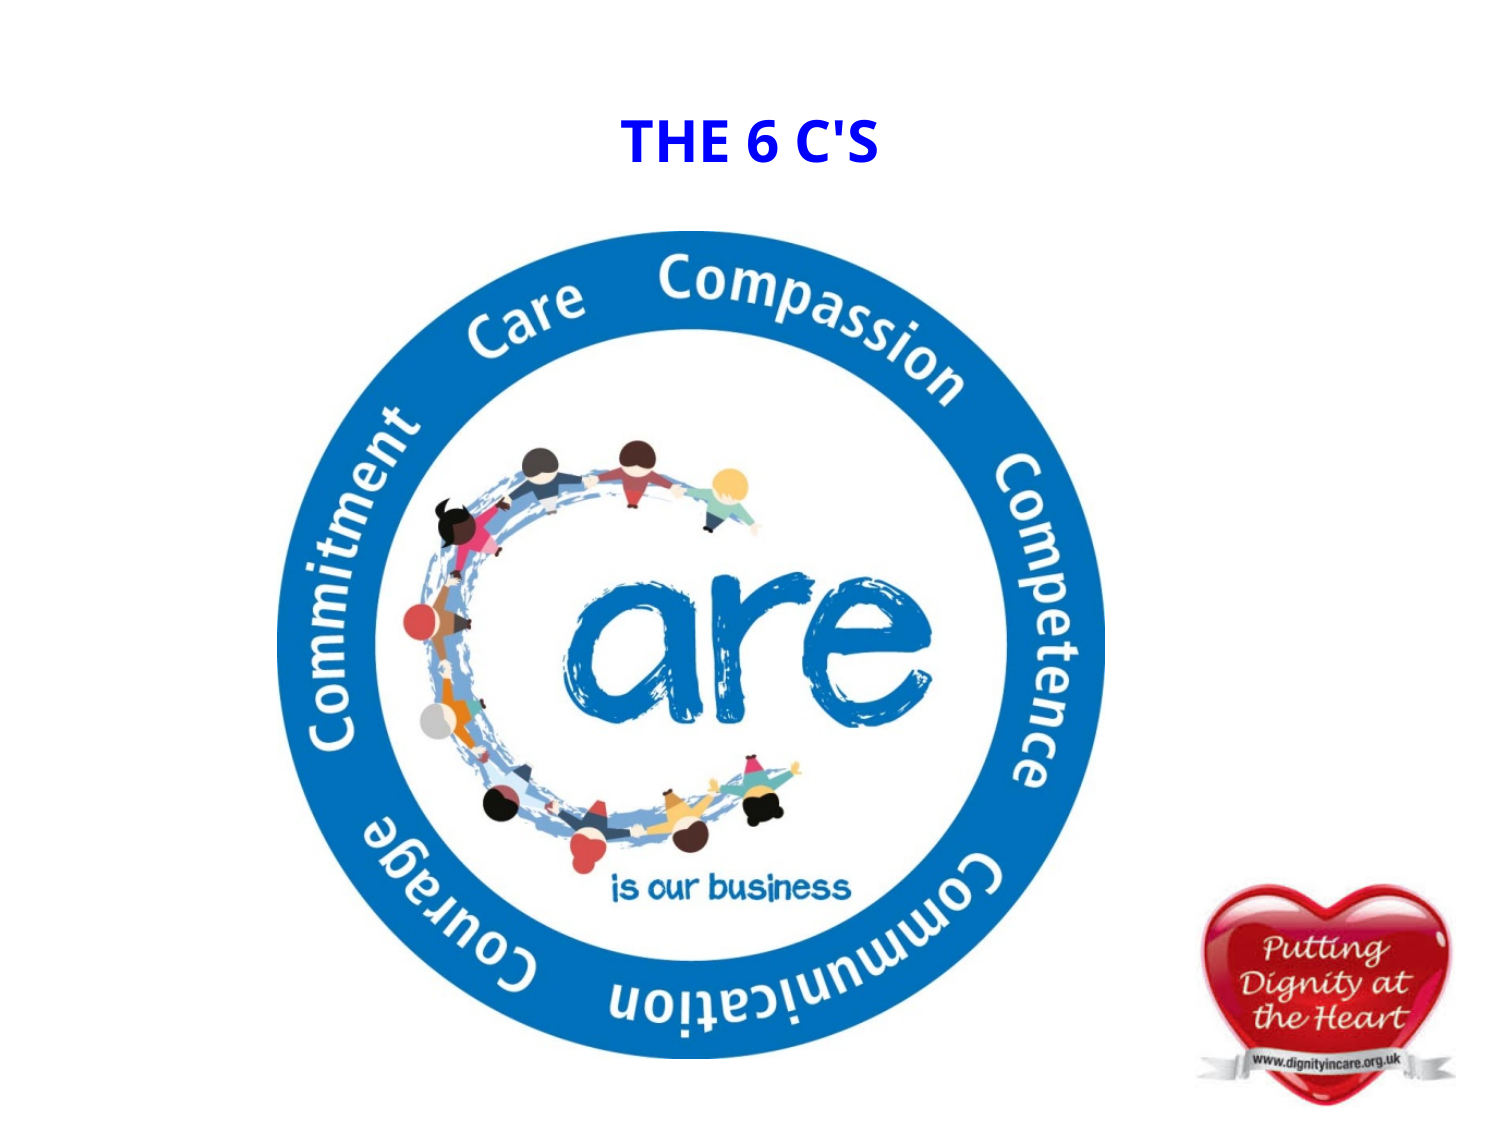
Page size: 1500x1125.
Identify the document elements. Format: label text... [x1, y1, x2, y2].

picture [1175, 867, 1476, 1125]
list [277, 231, 1105, 1059]
title THE 6 C'S [75, 37, 1425, 241]
